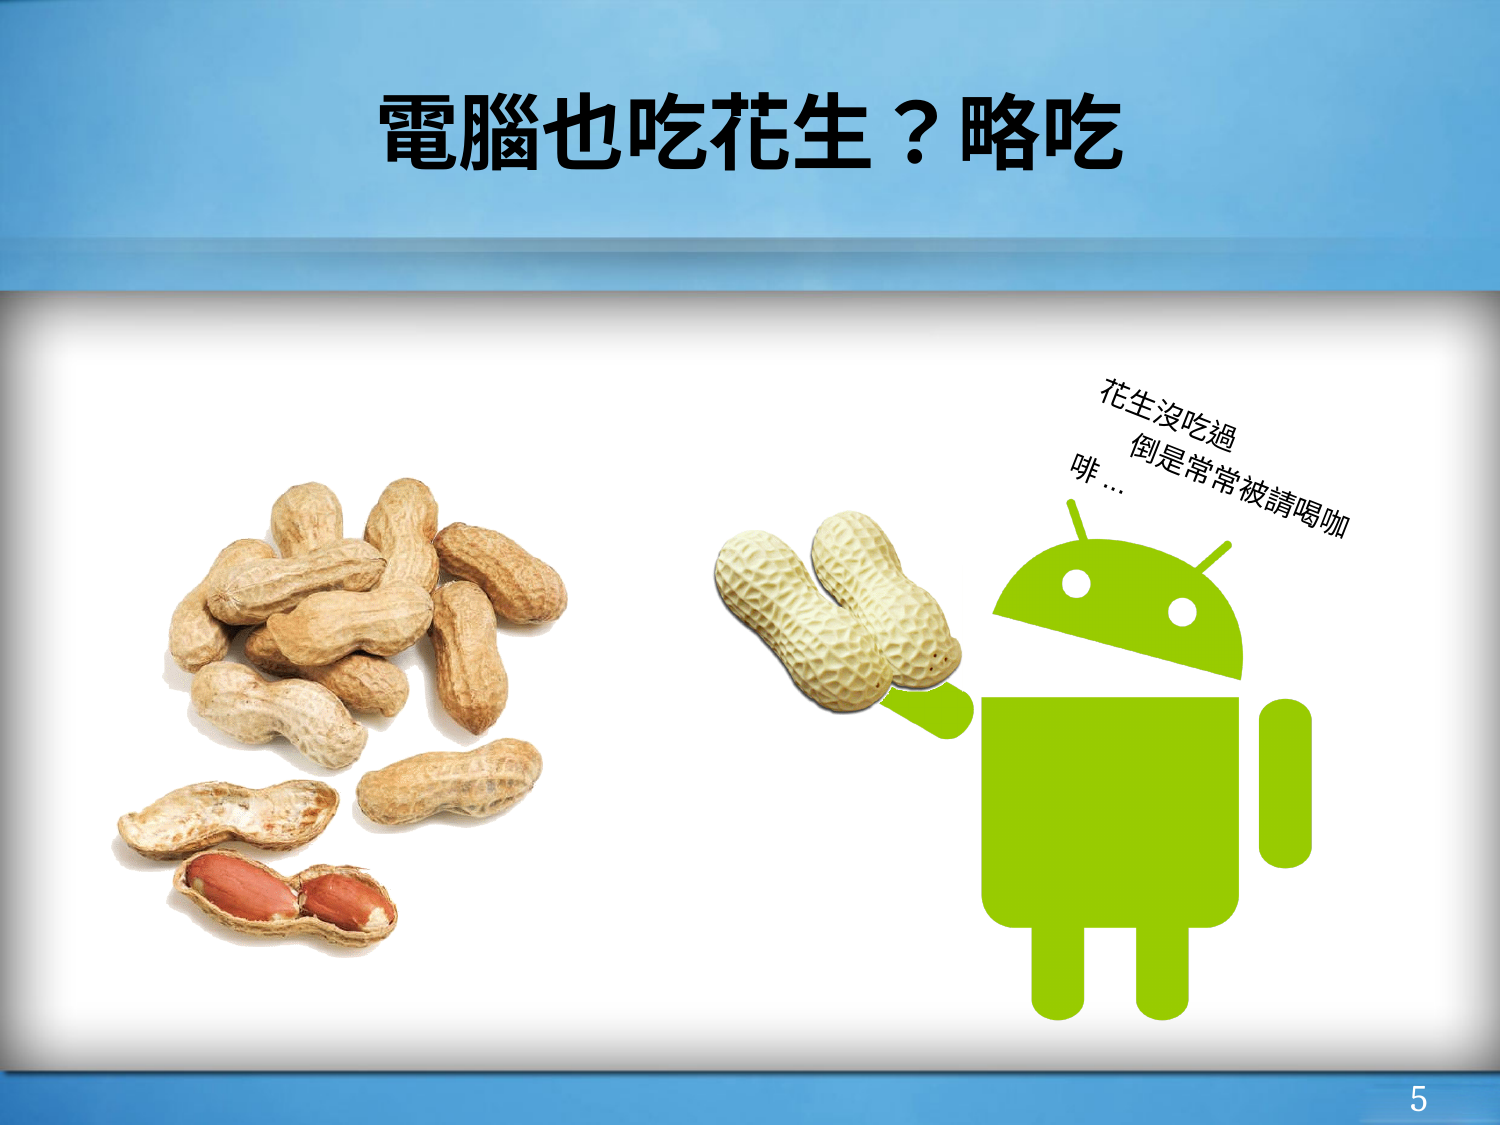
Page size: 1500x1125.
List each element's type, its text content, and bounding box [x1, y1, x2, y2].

slide_number ‹#› [1350, 1074, 1488, 1118]
picture [0, 0, 1500, 1125]
text_box 電腦也吃花生？略吃 [78, 27, 1422, 232]
text_box 花生沒吃過 倒是常常被請喝咖啡... [1051, 347, 1445, 611]
